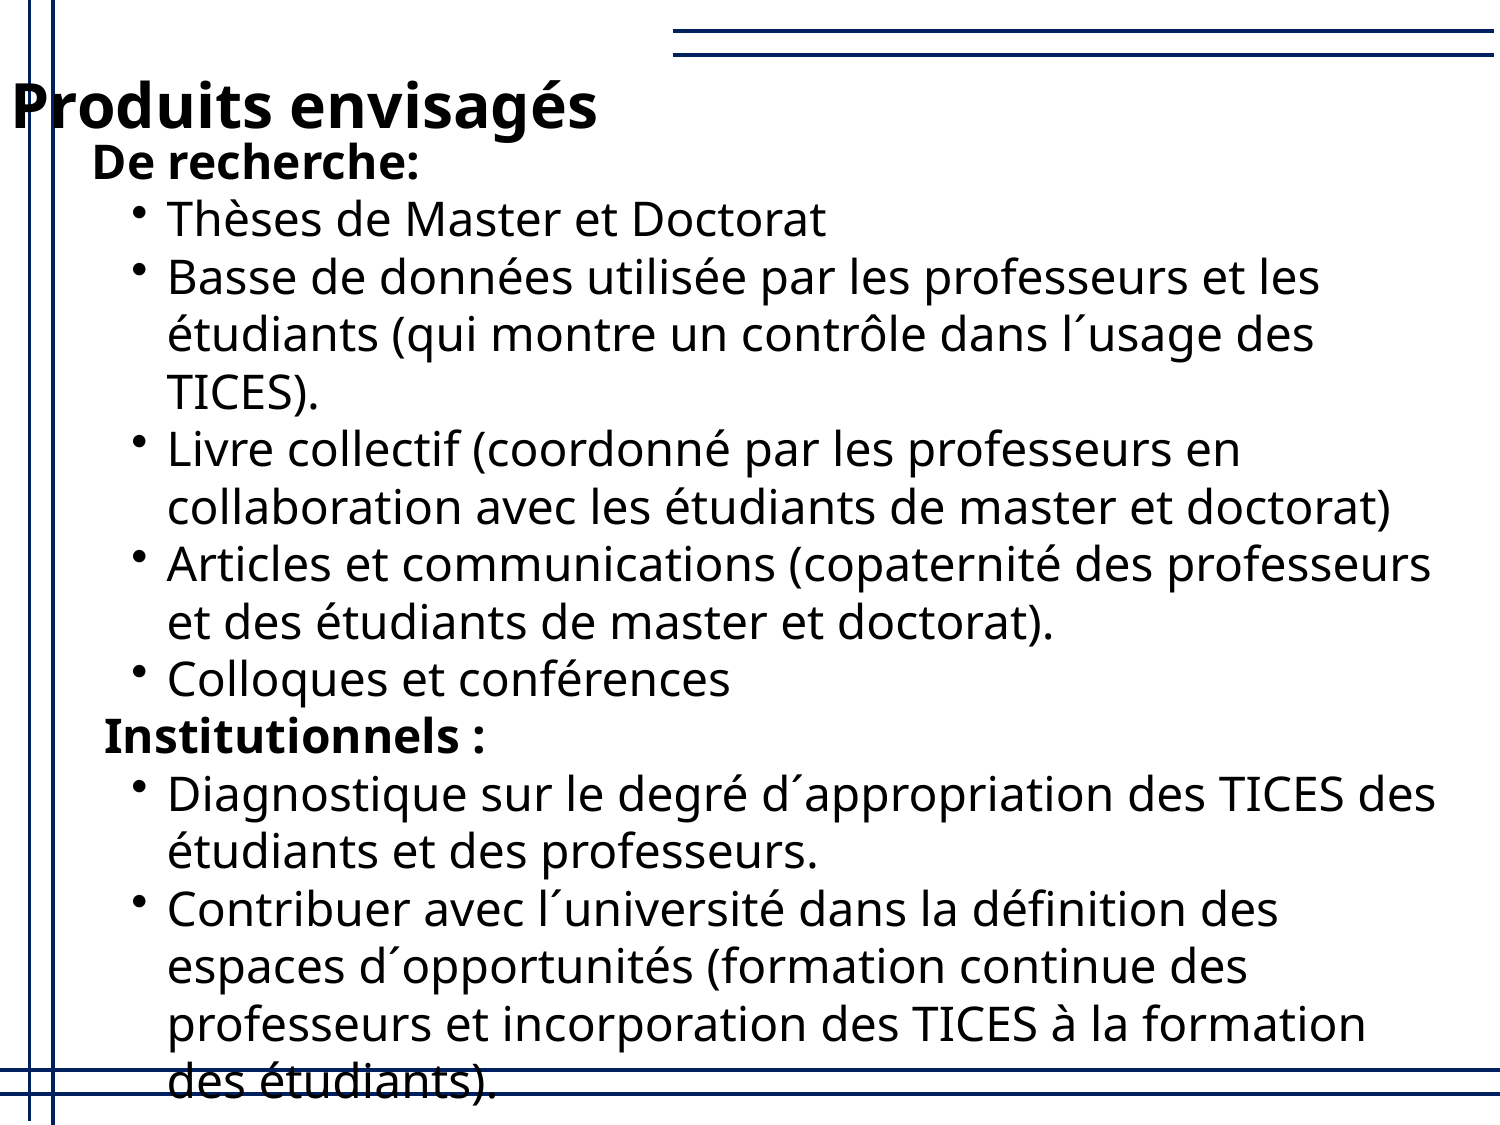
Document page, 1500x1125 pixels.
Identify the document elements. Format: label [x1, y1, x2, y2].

text_box [0, 0, 1500, 1125]
